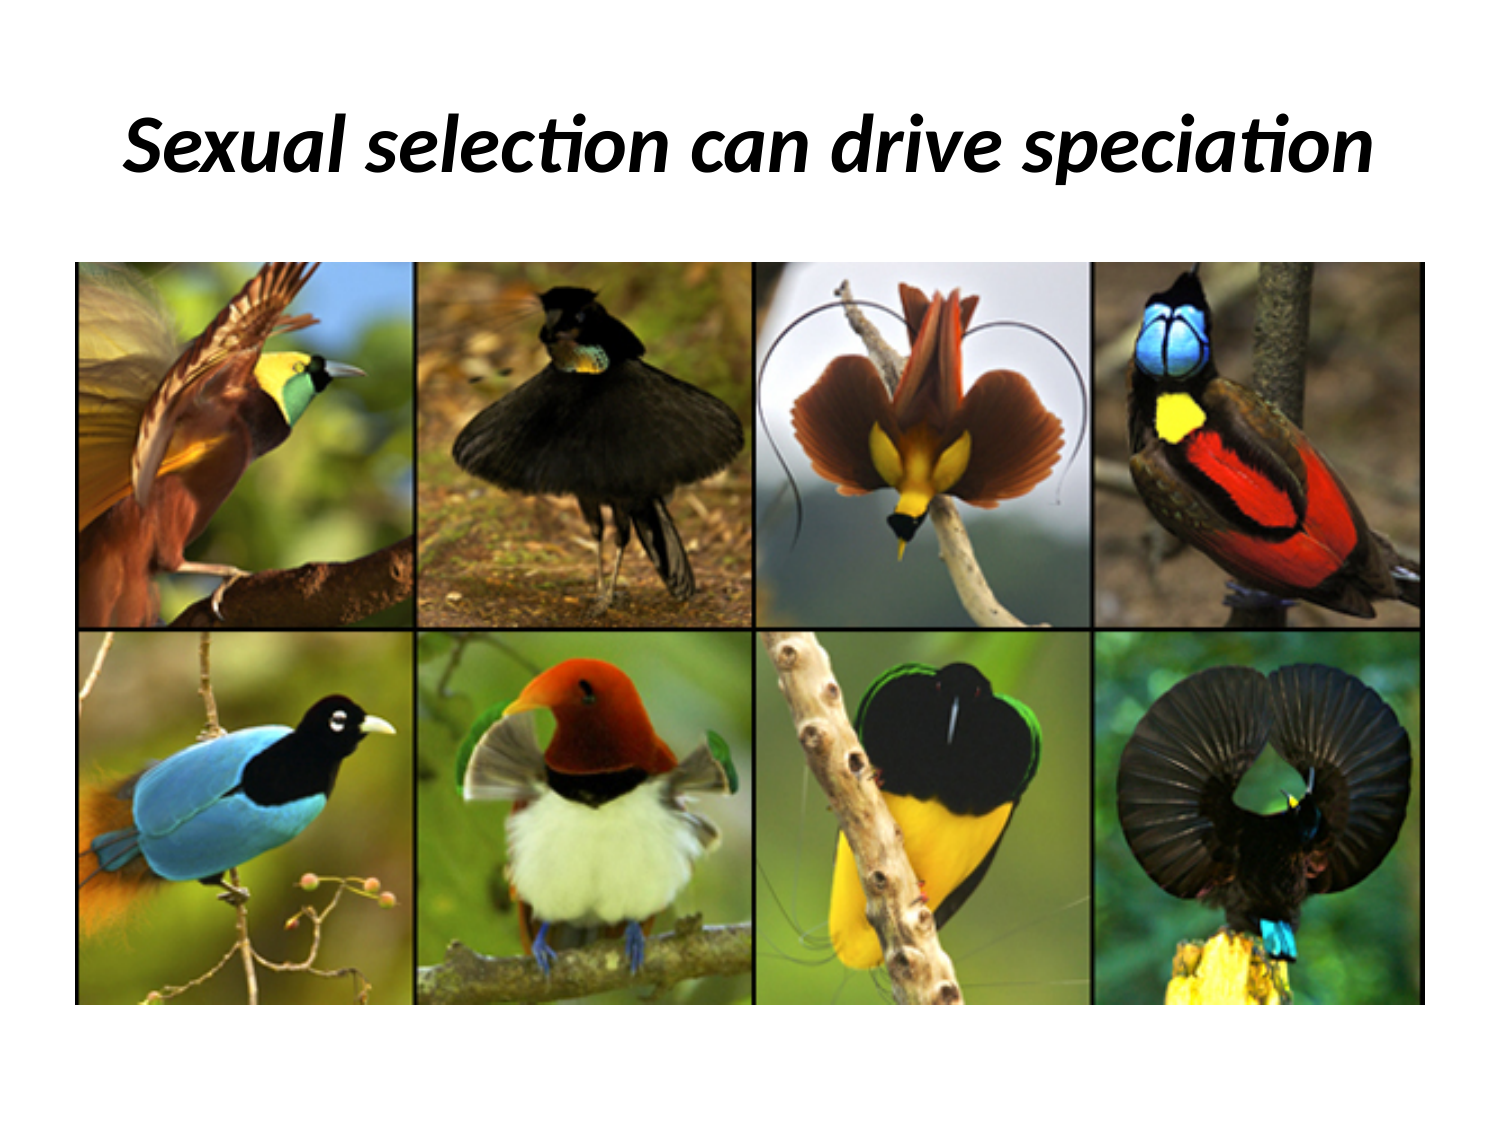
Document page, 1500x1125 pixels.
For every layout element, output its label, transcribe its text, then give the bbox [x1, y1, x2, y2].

title Sexual selection can drive speciation [74, 44, 1426, 233]
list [74, 262, 1426, 1006]
